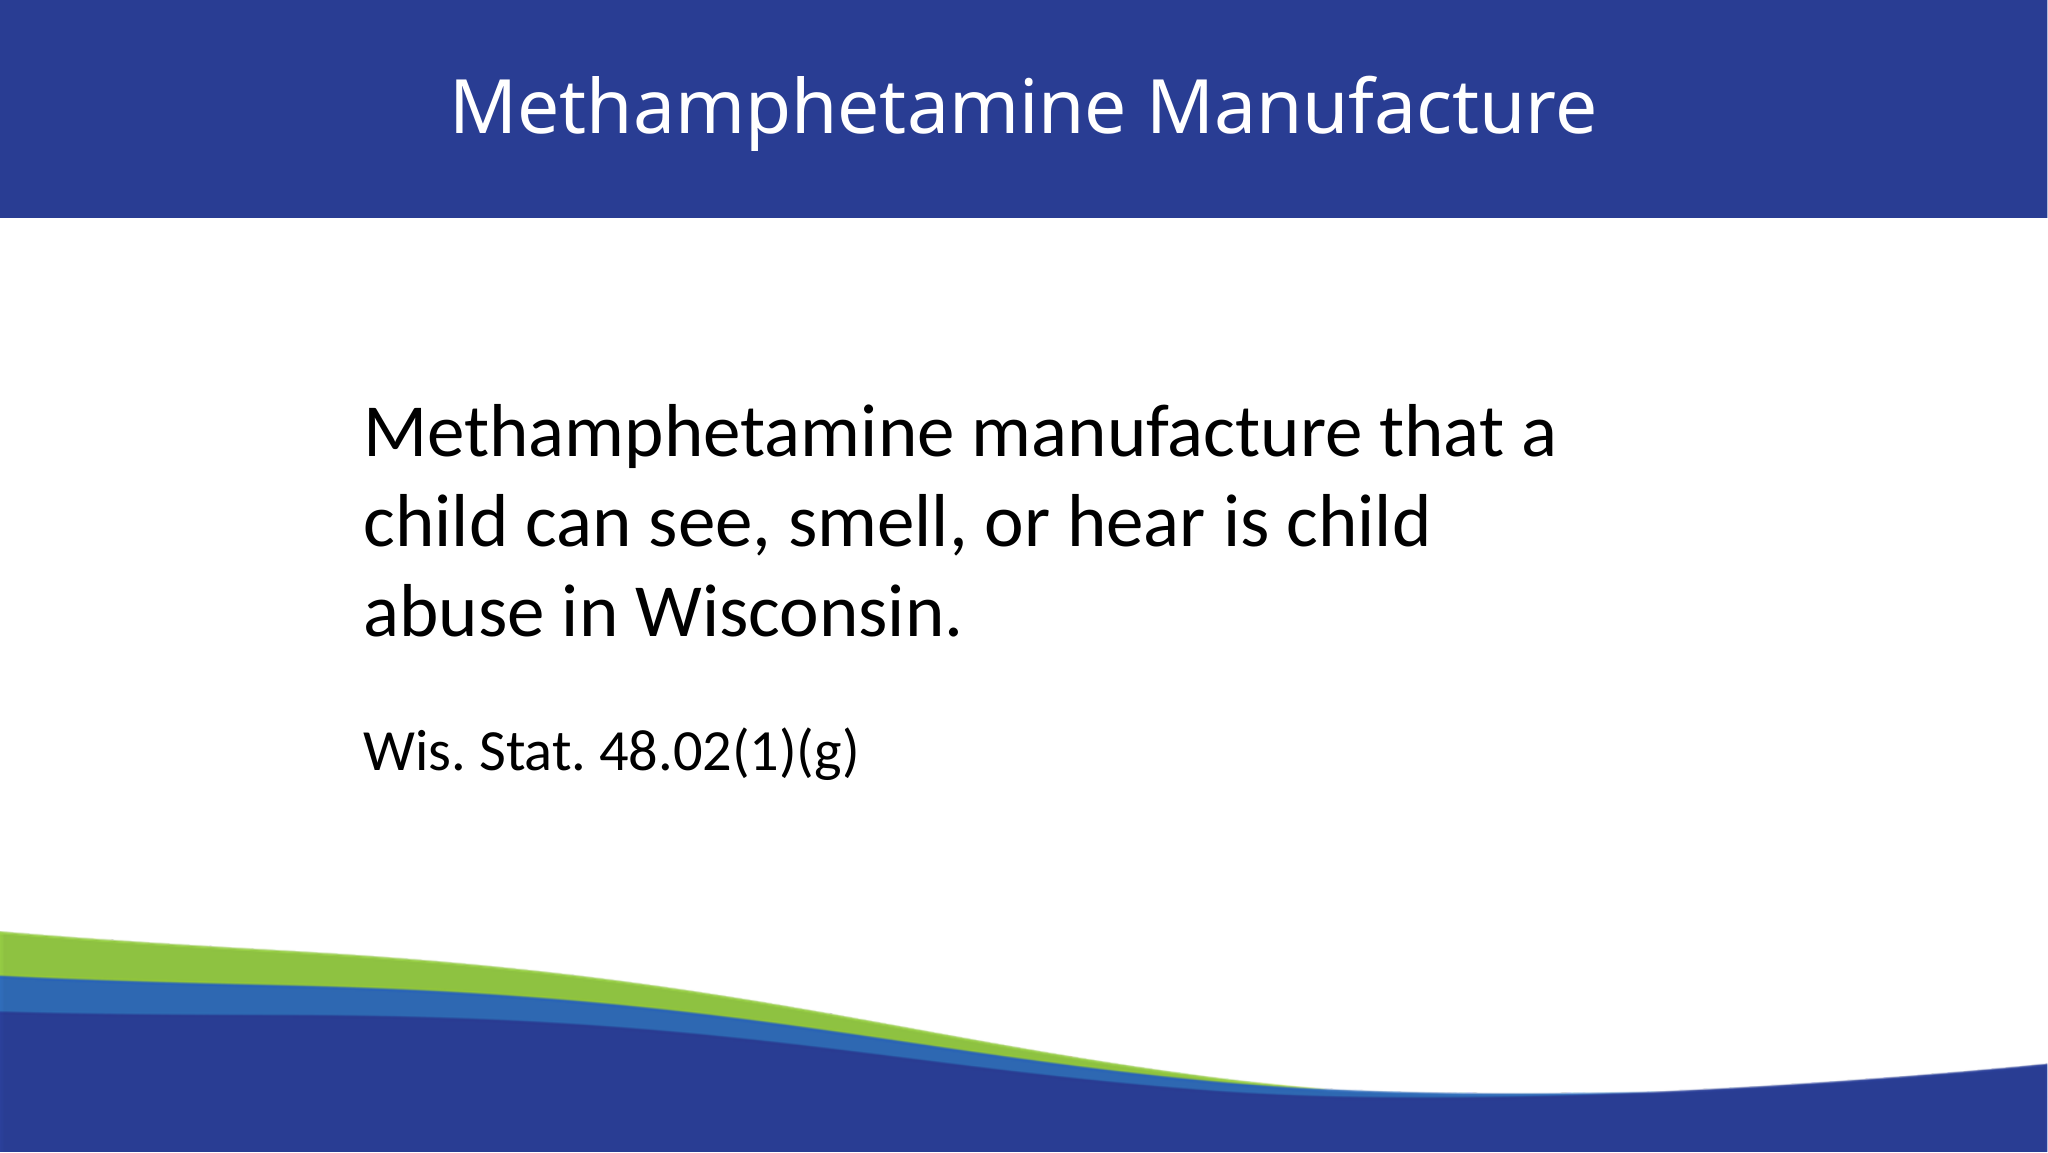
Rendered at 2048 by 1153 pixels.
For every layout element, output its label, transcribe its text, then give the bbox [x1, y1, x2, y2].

text_box Methamphetamine manufacture that a child can see, smell, or hear is child abuse in Wisconsin. Wis. Stat. 48.02(1)(g) [348, 374, 1592, 790]
picture [0, 930, 2048, 1152]
picture [0, 0, 2048, 218]
